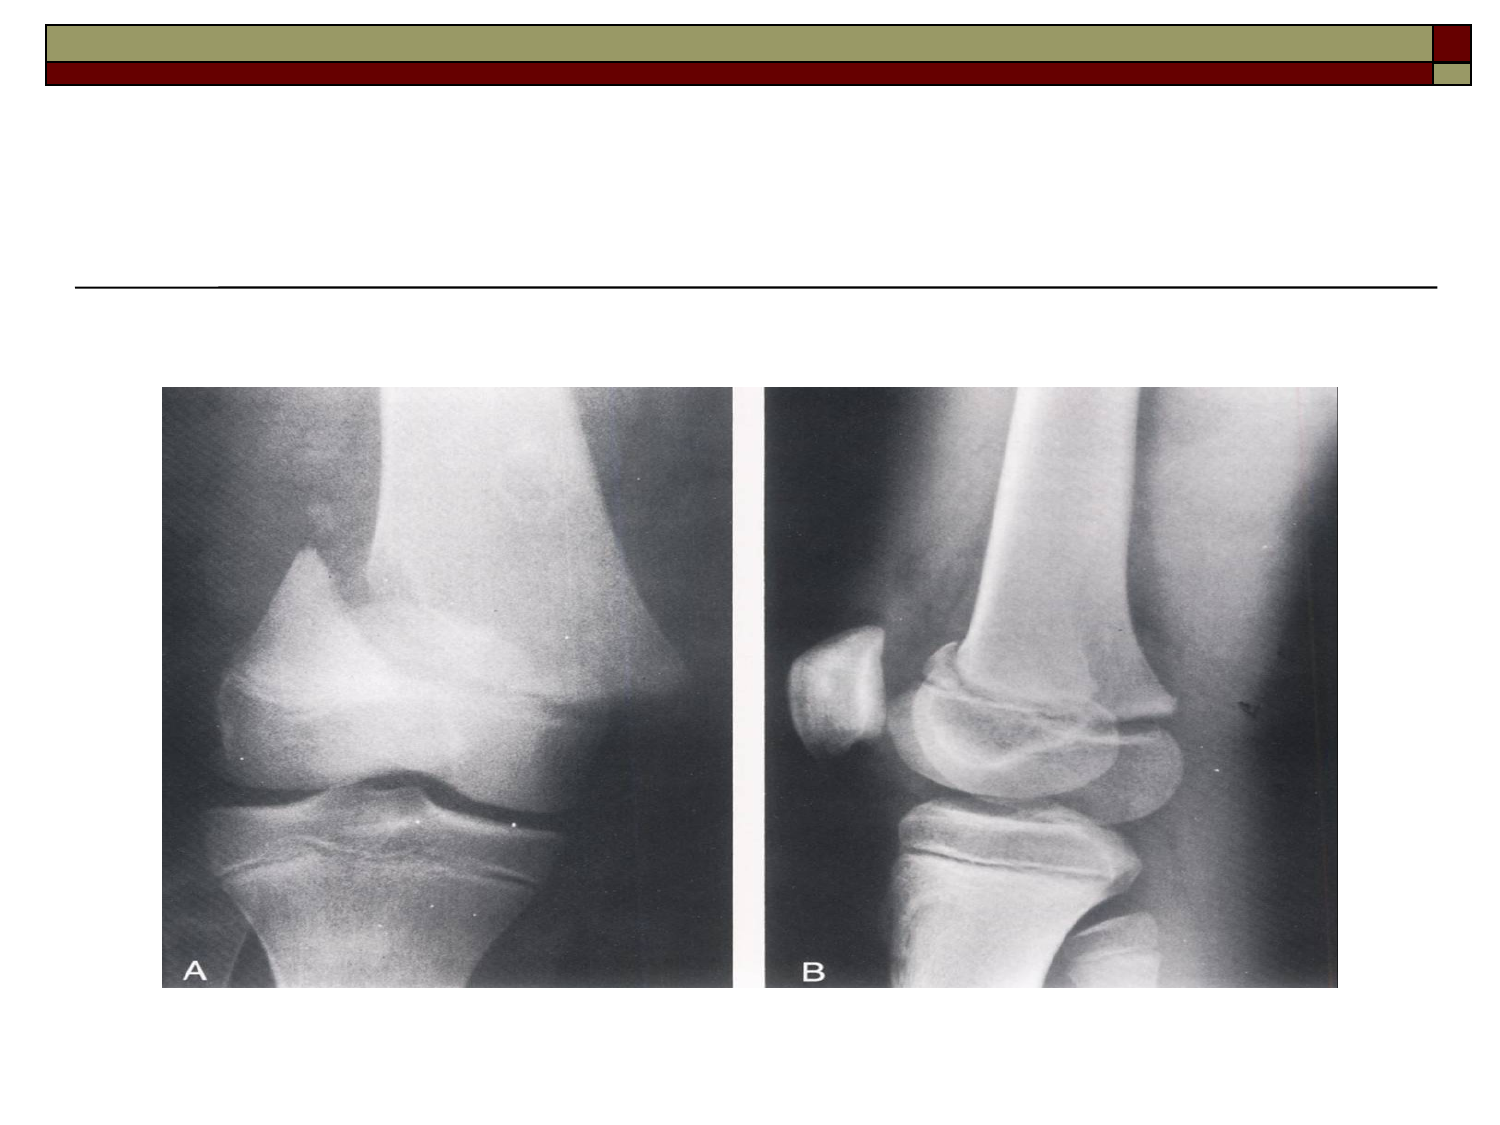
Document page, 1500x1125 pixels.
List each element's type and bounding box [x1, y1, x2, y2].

picture [162, 387, 1338, 988]
